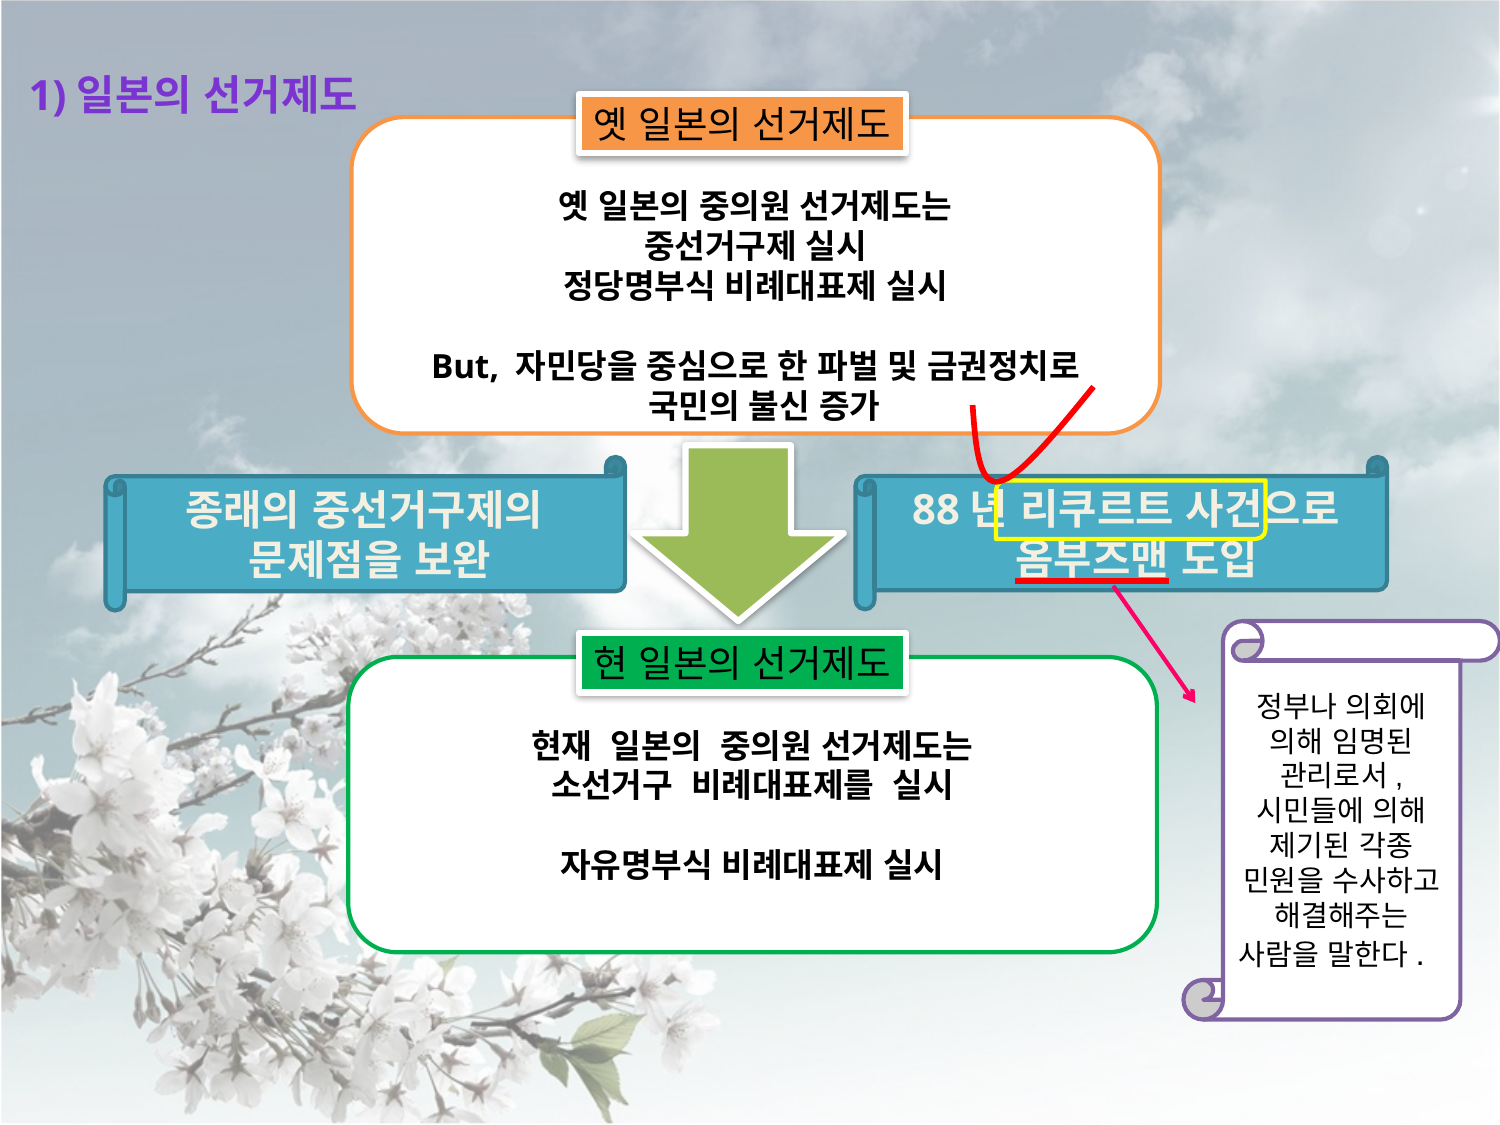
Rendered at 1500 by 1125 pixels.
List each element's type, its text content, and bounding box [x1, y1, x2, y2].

text_box 현 일본의 선거제도 [576, 630, 909, 696]
text_box [971, 386, 1095, 483]
text_box 옛 일본의 선거제도 [576, 91, 909, 156]
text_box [1095, 603, 1214, 686]
text_box 정부나 의회에 의해 임명된 관리로서, 시민들에 의해 제기된 각종 민원을 수사하고 해결해주는 사람을 말한다. [1181, 618, 1500, 1022]
text_box 현재 일본의 중의원 선거제도는 소선거구 비례대표제를 실시 자유명부식 비례대표제 실시 [346, 654, 1159, 955]
text_box 88년 리쿠르트 사건으로 옴부즈맨 도입 [853, 454, 1390, 612]
text_box 옛 일본의 중의원 선거제도는 중선거구제 실시 정당명부식 비례대표제 실시 But, 자민당을 중심으로 한 파벌 및 금권정치로 국민의 불신 증가 [349, 115, 1163, 436]
title 1)일본의 선거제도 [0, 0, 434, 188]
text_box [629, 442, 847, 625]
text_box 종래의 중선거구제의 문제점을 보완 [103, 454, 628, 613]
text_box [993, 478, 1268, 542]
